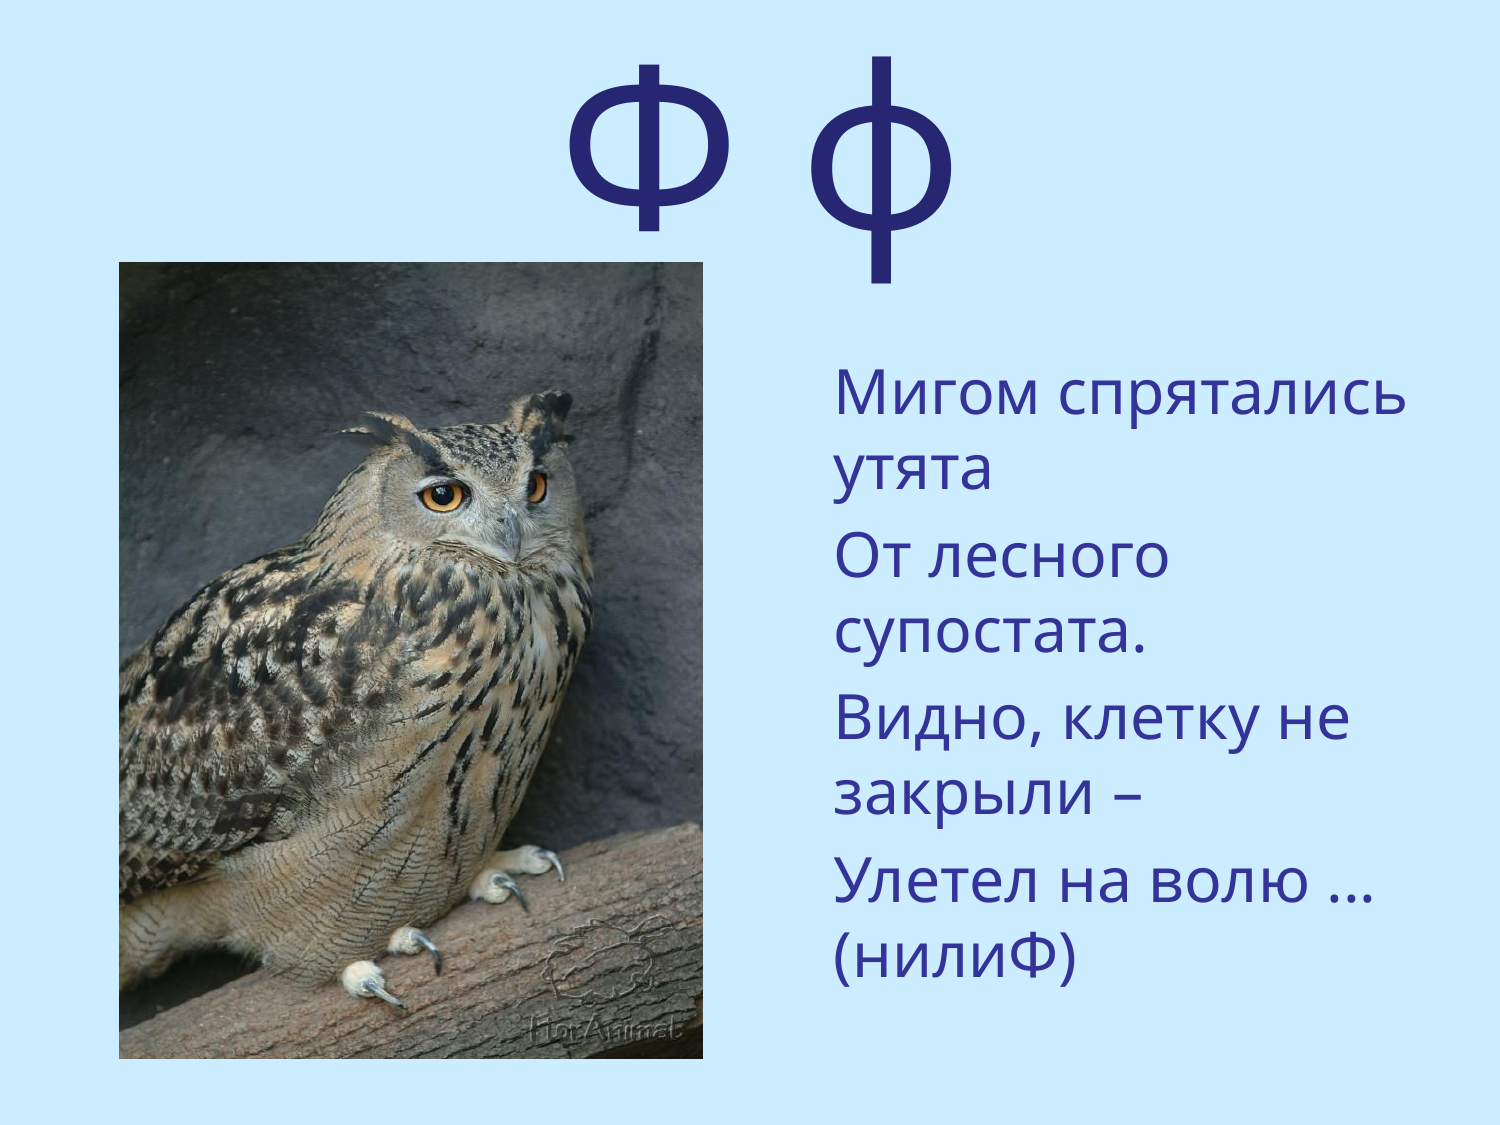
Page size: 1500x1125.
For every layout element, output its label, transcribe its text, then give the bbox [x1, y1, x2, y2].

list Мигом спрятались утята От лесного супостата. Видно, клетку не закрыли – Улетел на волю ... (нилиФ) [762, 262, 1426, 1006]
title Ф ф [74, 44, 1426, 233]
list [118, 262, 704, 1059]
